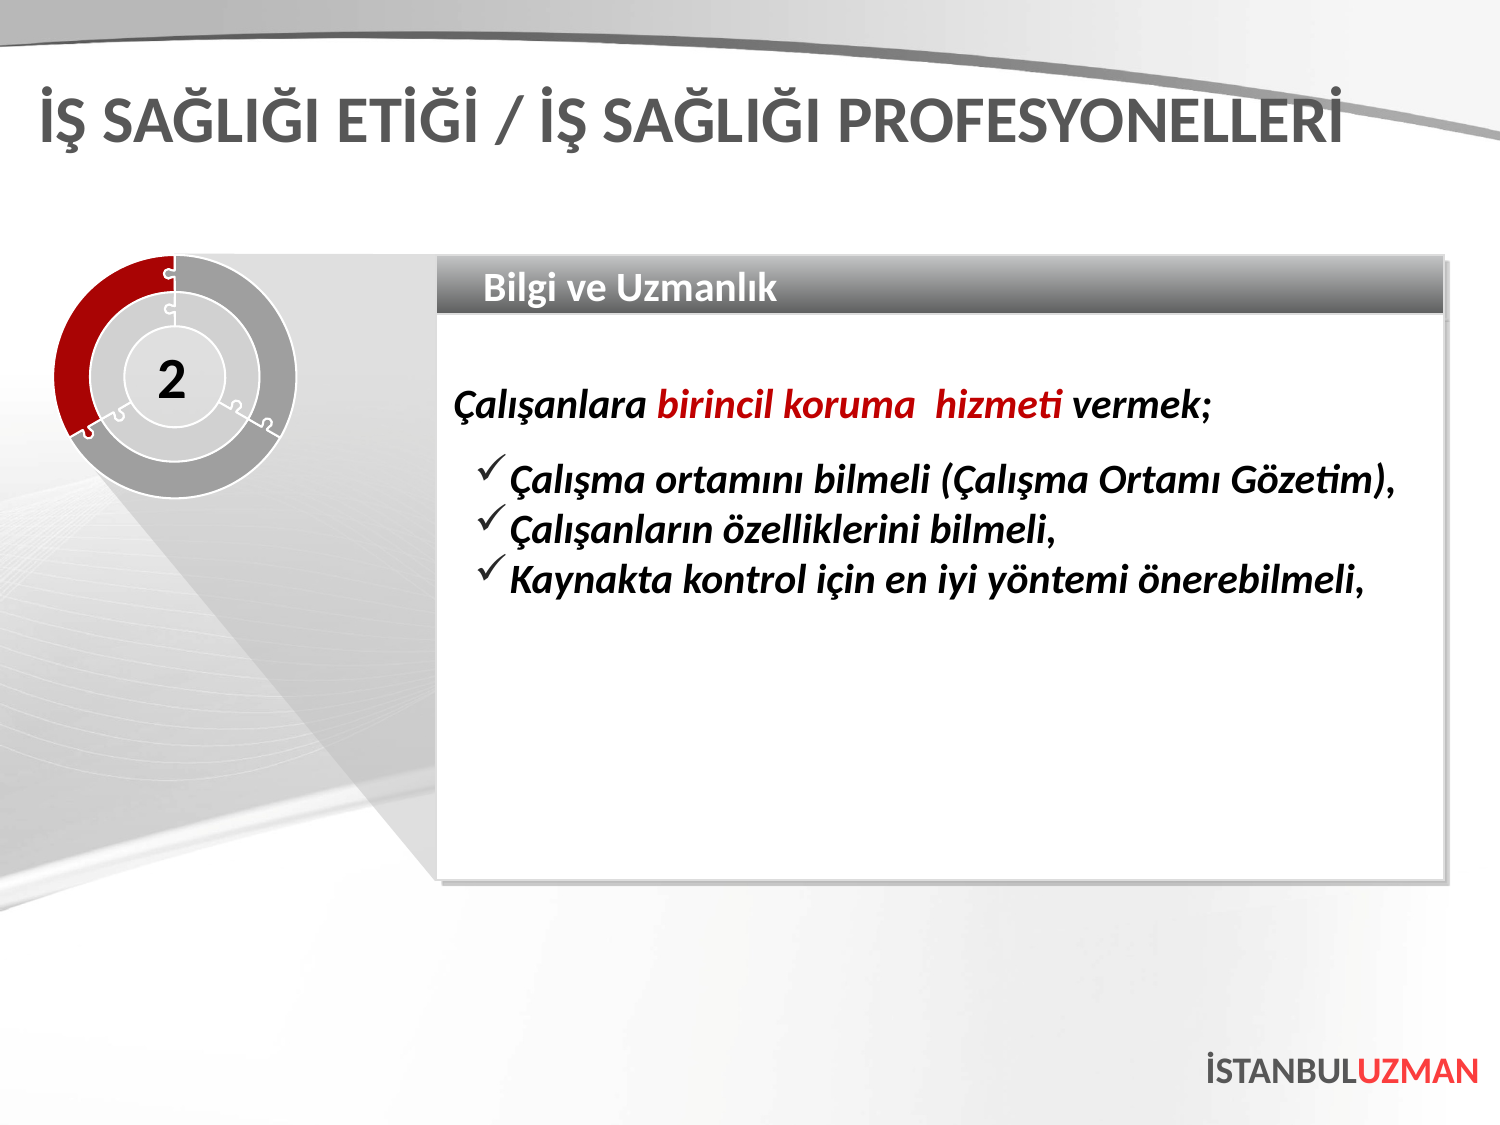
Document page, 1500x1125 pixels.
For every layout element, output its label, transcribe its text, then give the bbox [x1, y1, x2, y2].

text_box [52, 254, 297, 499]
text_box İSTANBULUZMAN [1133, 1046, 1480, 1125]
text_box [125, 253, 436, 882]
picture [0, 0, 1500, 1125]
text_box İŞ SAĞLIĞI ETİĞİ / İŞ SAĞLIĞI PROFESYONELLERİ [38, 67, 1485, 174]
text_box Bilgi ve Uzmanlık [435, 255, 1444, 314]
text_box Çalışanlara birincil koruma hizmeti vermek; Çalışma ortamını bilmeli (Çalışma Ortamı Gözetim), Çalışanların özelliklerini bilmeli, Kaynakta kontrol için en iyi yöntemi önerebilmeli, [435, 314, 1444, 881]
